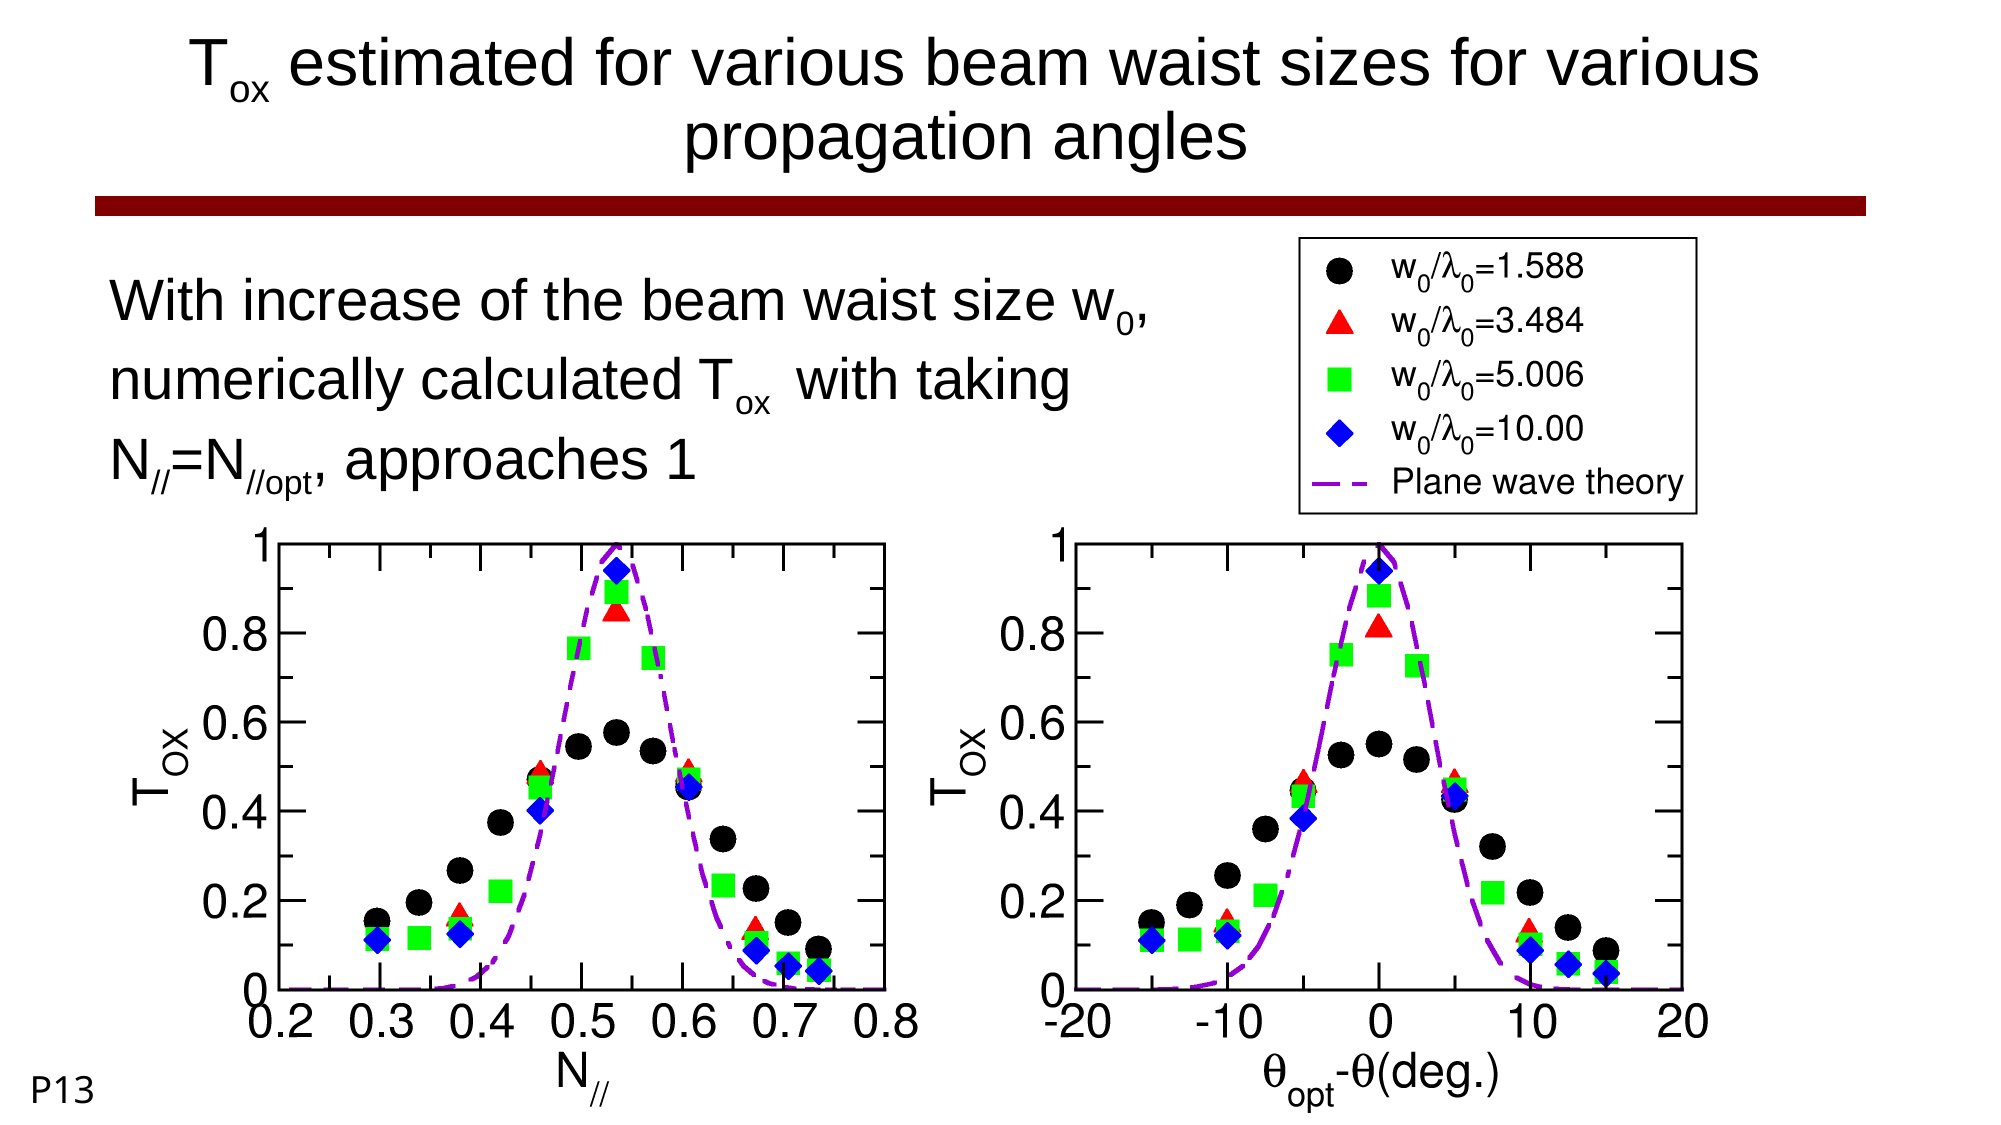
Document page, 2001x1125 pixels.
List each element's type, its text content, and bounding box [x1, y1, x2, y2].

text_box P13 [14, 1058, 111, 1119]
title Tox estimated for various beam waist sizes for various propagation angles [84, 72, 1867, 182]
text_box With increase of the beam waist size w0, numerically calculated Tox with taking N//=N//opt, approaches 1 [94, 254, 132, 509]
picture [132, 237, 1708, 1113]
